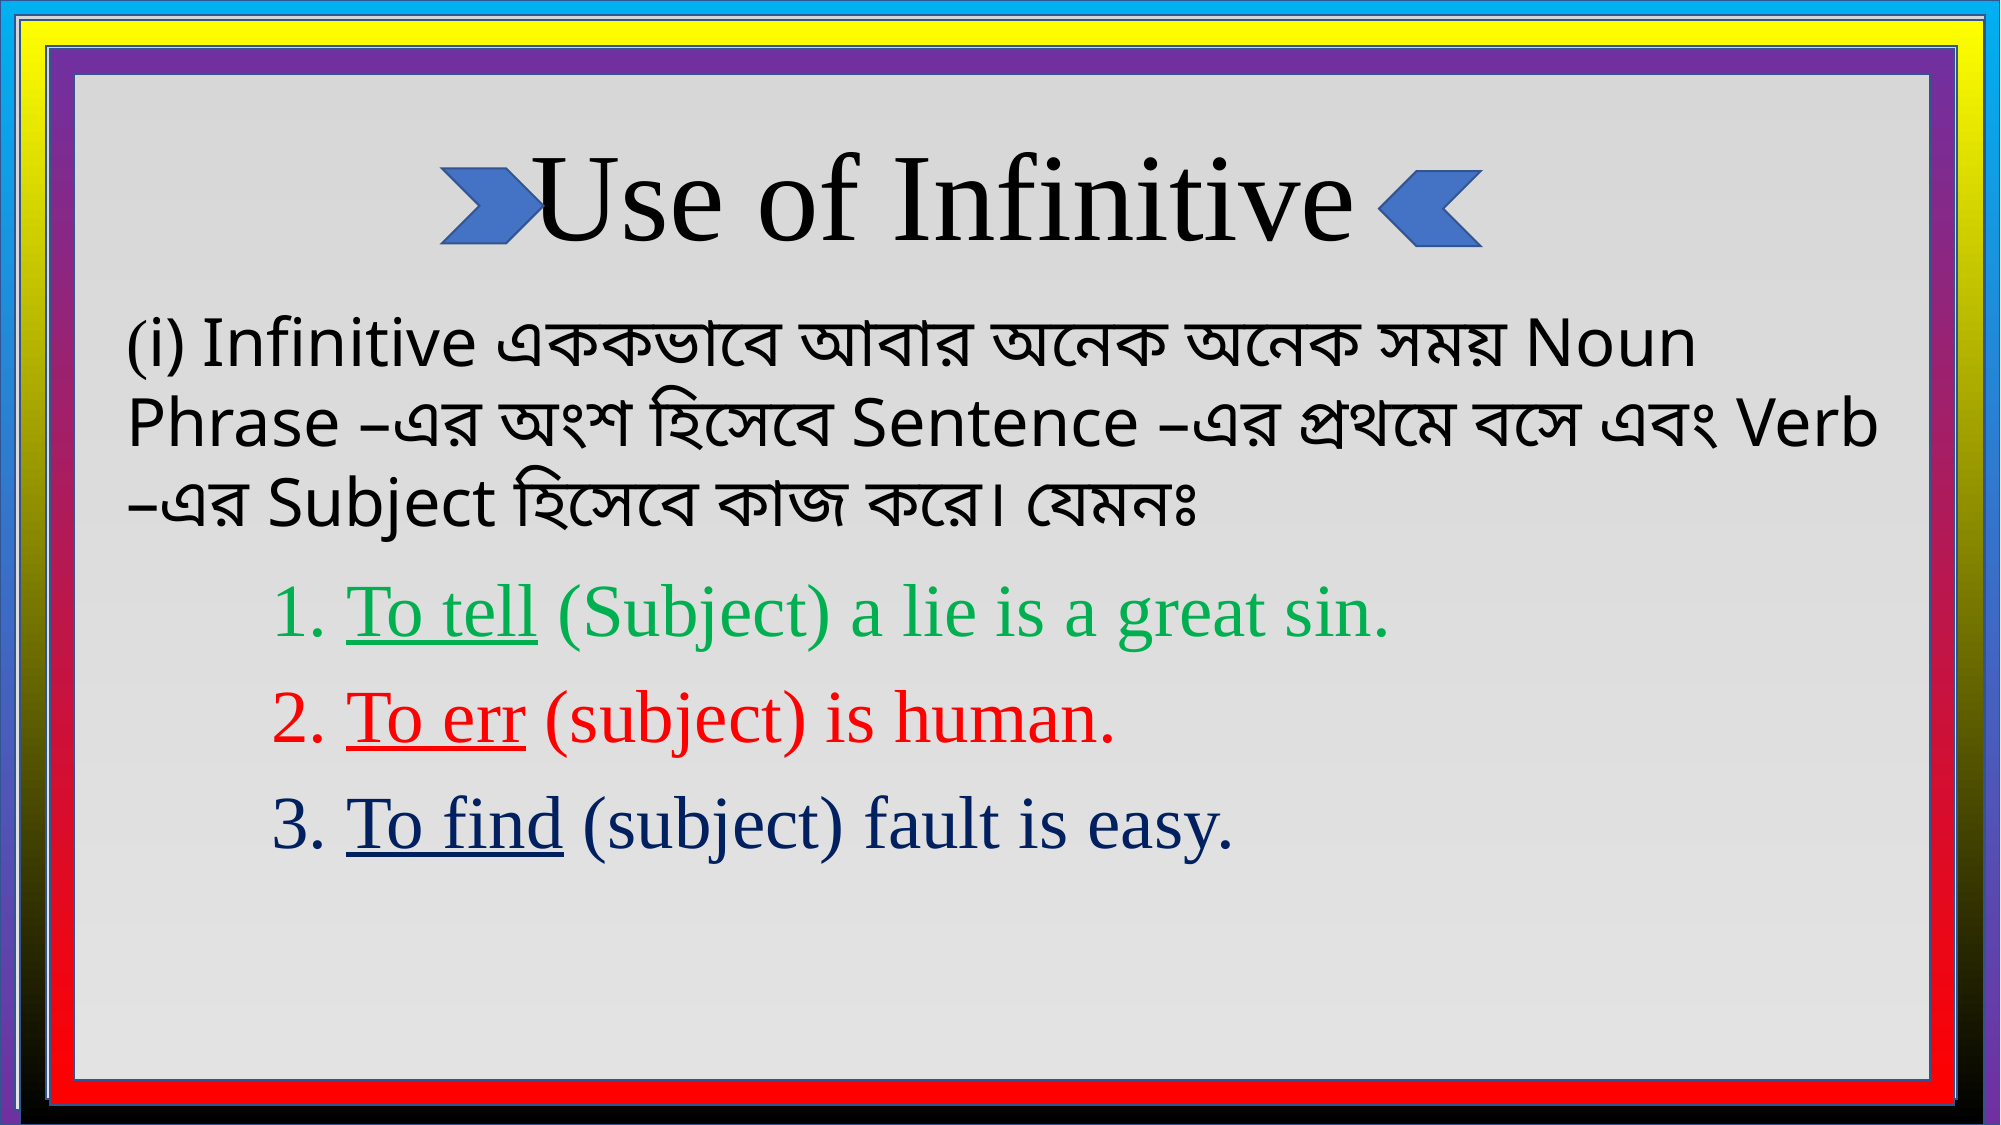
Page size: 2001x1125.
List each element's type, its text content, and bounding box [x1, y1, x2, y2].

text_box 1. To tell (Subject) a lie is a great sin. [256, 553, 1454, 659]
text_box 2. To err (subject) is human. [256, 659, 1358, 765]
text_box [371, 108, 1548, 275]
text_box (i) Infinitive এককভাবে আবার অনেক অনেক সময় Noun Phrase –এর অংশ হিসেবে Sentence –এর প্রথমে বসে এবং Verb –এর Subject হিসেবে কাজ করে। যেমনঃ [111, 292, 1924, 548]
text_box 3. To find (subject) fault is easy. [256, 765, 1604, 871]
